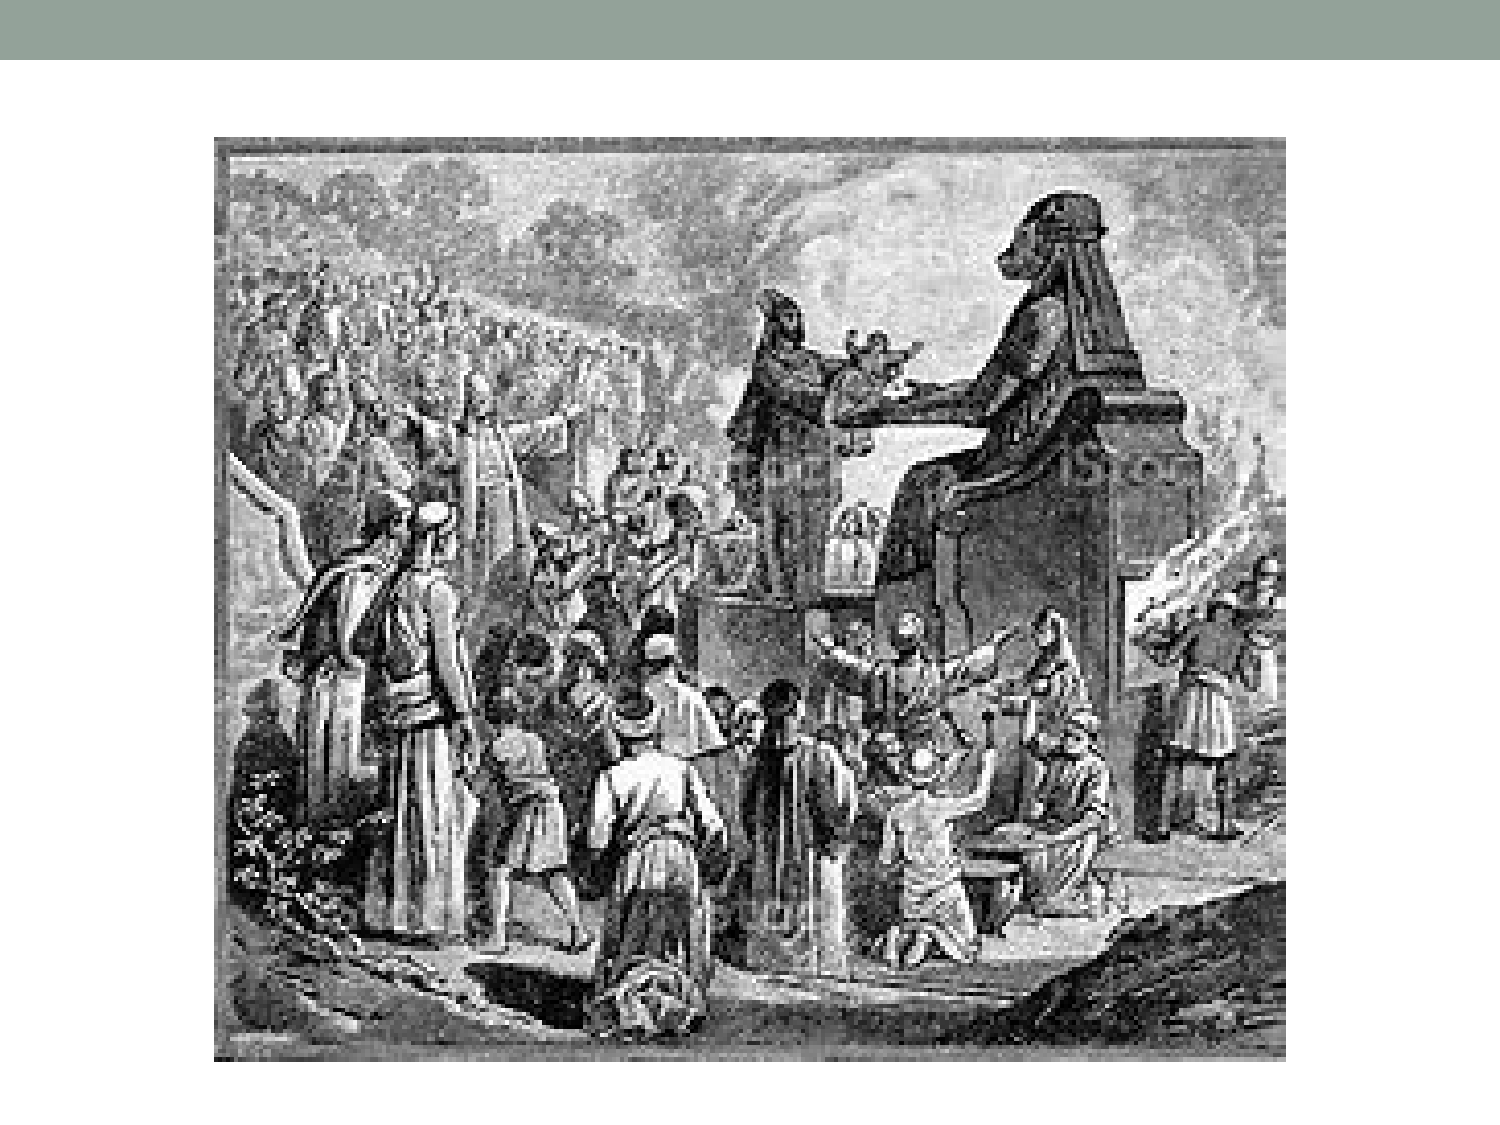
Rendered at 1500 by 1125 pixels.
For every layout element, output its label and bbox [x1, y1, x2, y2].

list [213, 137, 1286, 1062]
